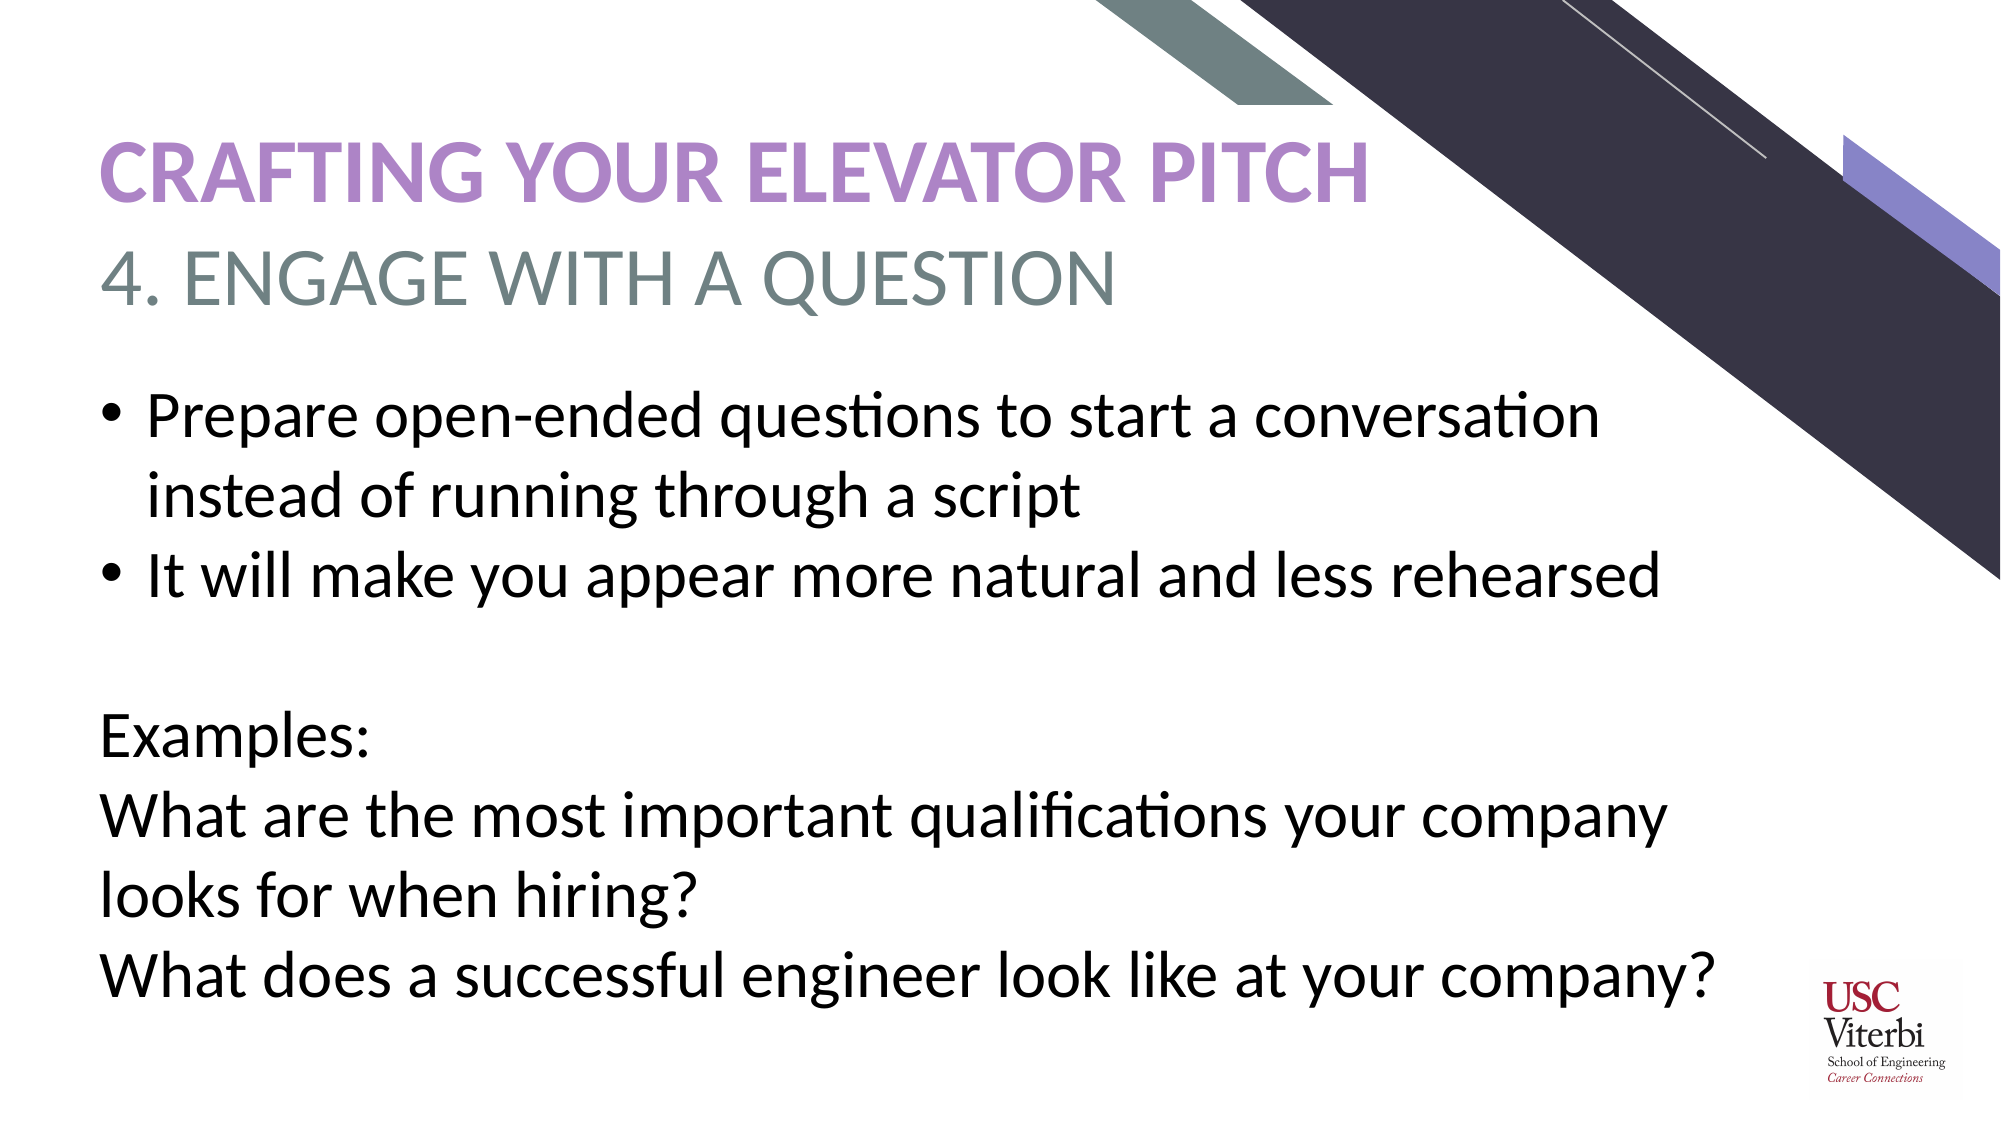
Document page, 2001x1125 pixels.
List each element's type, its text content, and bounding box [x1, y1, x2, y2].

picture [1809, 959, 1963, 1100]
text_box Prepare open-ended questions to start a conversation instead of running through a script It will make you appear more natural and less rehearsed Examples: What are the most important qualifications your company looks for when hiring? What does a successful engineer look like at your company? [85, 363, 1739, 1019]
title CRAFTING YOUR ELEVATOR PITCH [85, 34, 1453, 223]
list 4. ENGAGE WITH A QUESTION [85, 225, 1295, 326]
